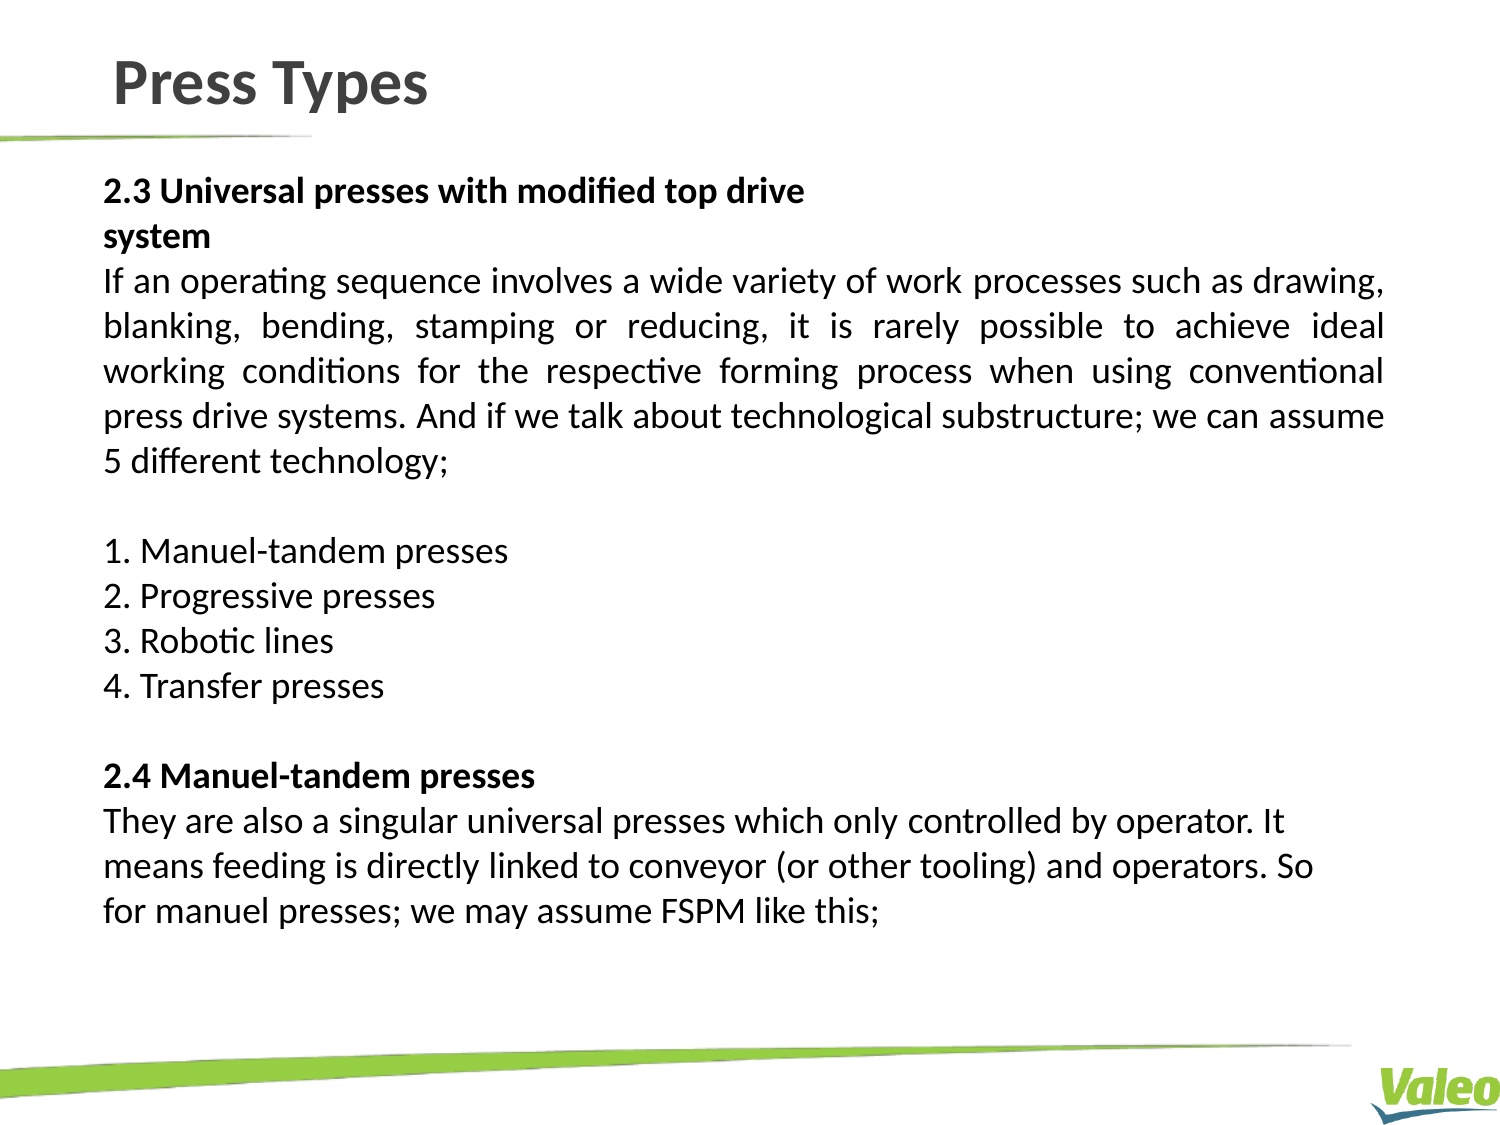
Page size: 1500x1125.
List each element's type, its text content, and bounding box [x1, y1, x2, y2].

text_box 2.3 Universal presses with modified top drive system If an operating sequence involves a wide variety of work processes such as drawing, blanking, bending, stamping or reducing, it is rarely possible to achieve ideal working conditions for the respective forming process when using conventional press drive systems. And if we talk about technological substructure; we can assume 5 different technology; 1. Manuel-tandem presses 2. Progressive presses 3. Robotic lines 4. Transfer presses 2.4 Manuel-tandem presses They are also a singular universal presses which only controlled by operator. It means feeding is directly linked to conveyor (or other tooling) and operators. So for manuel presses; we may assume FSPM like this; [88, 113, 1400, 939]
subtitle Press Types [88, 30, 455, 113]
picture [0, 1022, 1500, 1125]
picture [0, 113, 367, 173]
